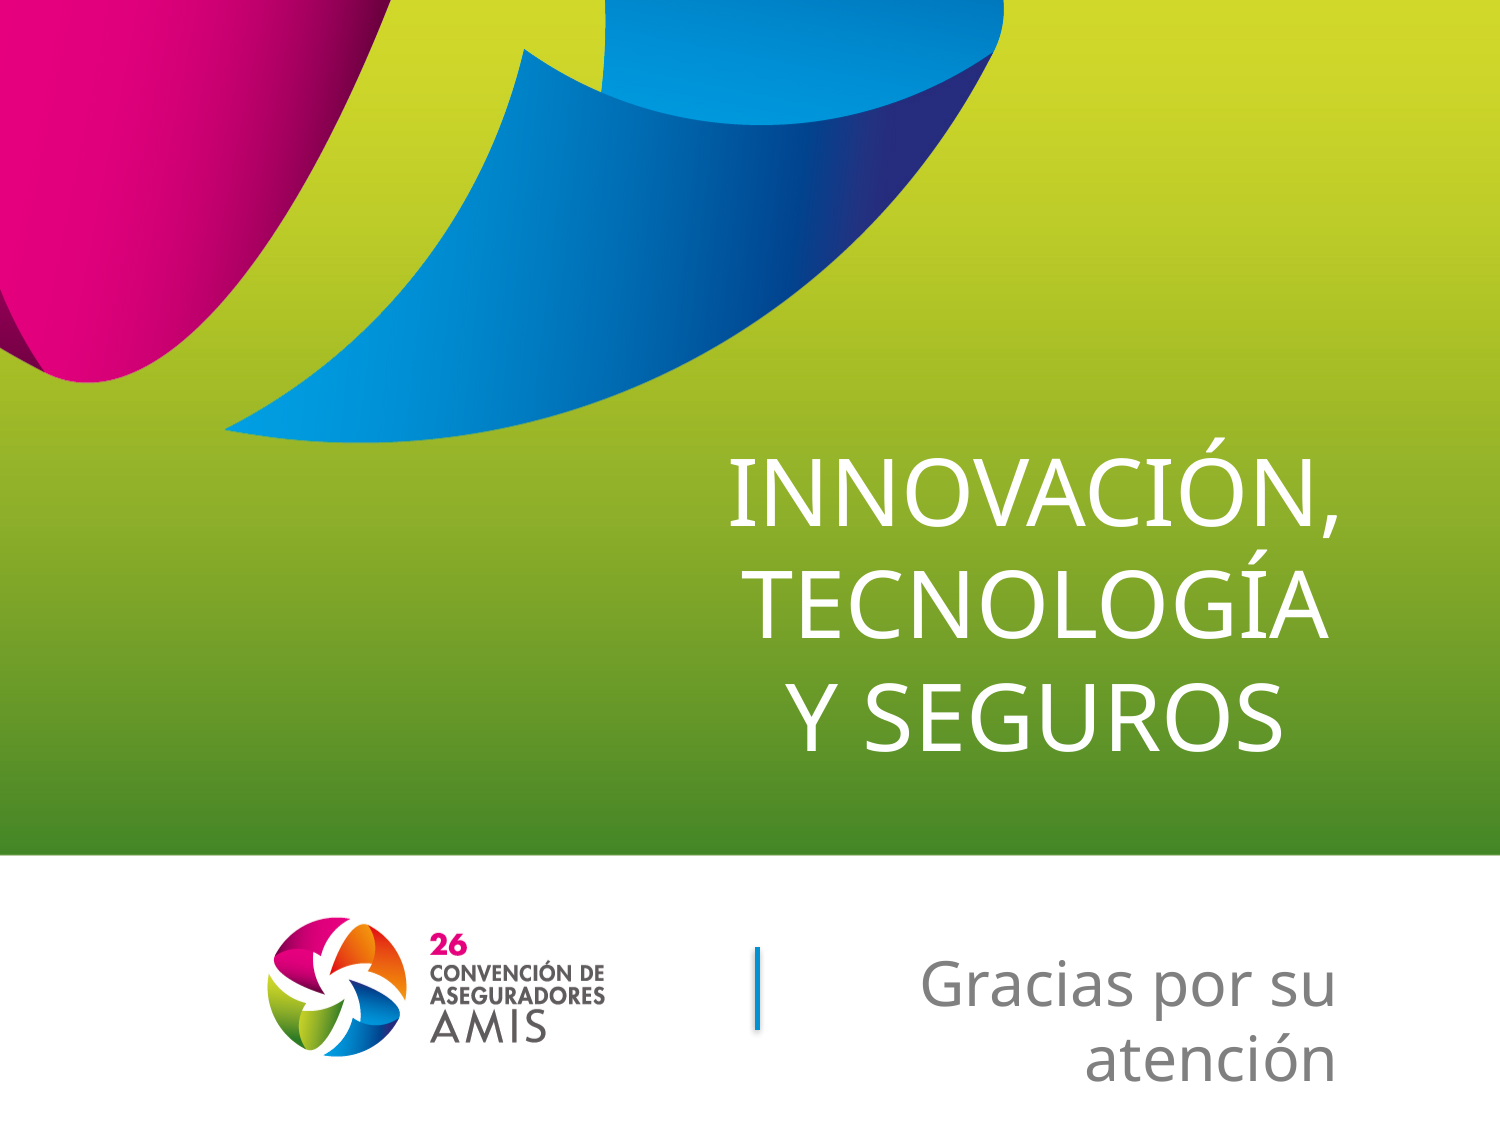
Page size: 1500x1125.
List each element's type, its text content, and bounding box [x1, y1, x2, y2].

picture [0, 0, 1500, 1125]
text_box Gracias por su atención [742, 936, 1354, 1102]
text_box INNOVACIÓN, TECNOLOGÍA Y SEGUROS [705, 425, 1367, 778]
